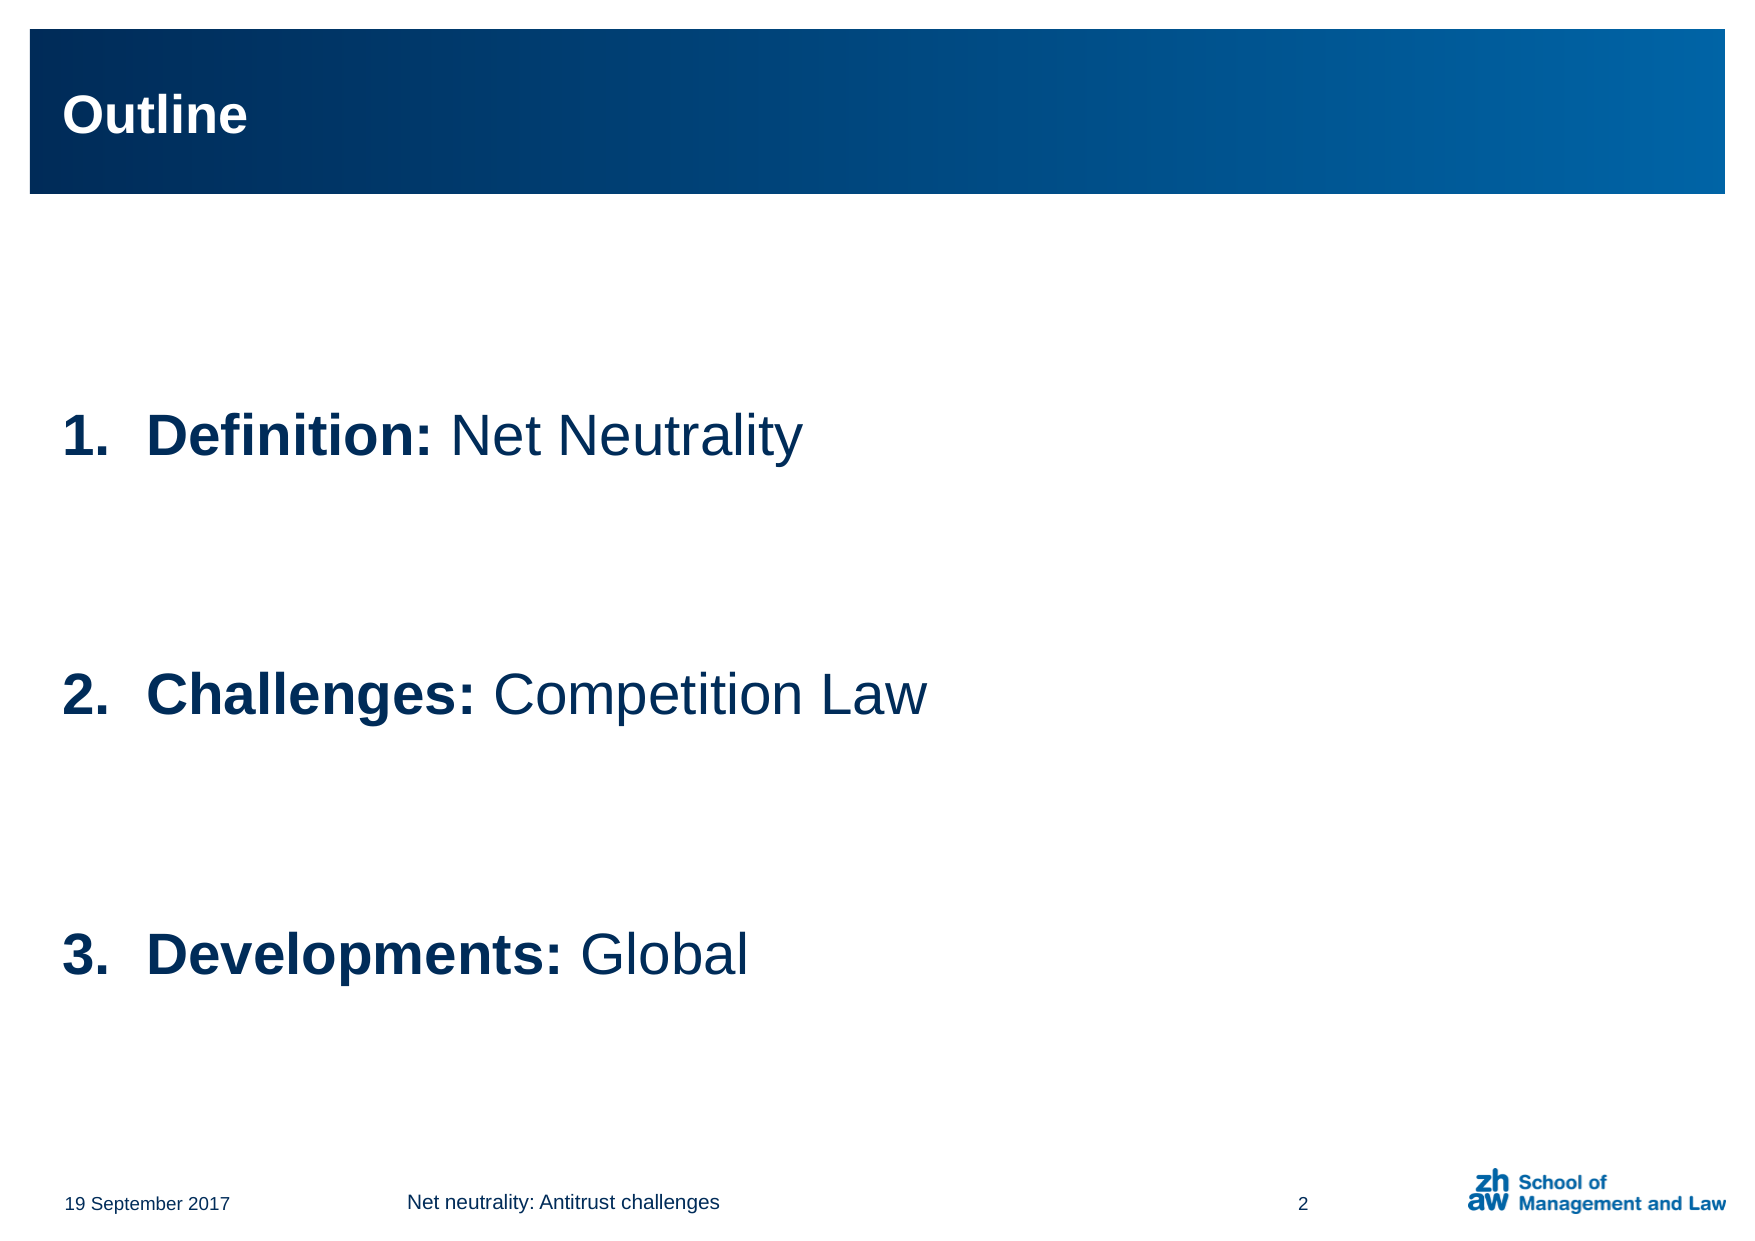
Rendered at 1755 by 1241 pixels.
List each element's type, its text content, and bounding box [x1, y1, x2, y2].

footer Net neutrality: Antitrust challenges [407, 1188, 963, 1214]
title Outline [62, 42, 1692, 181]
picture [1468, 1168, 1726, 1214]
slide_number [64, 1191, 313, 1214]
slide_number 2 [1177, 1191, 1314, 1214]
list Definition: Net Neutrality Challenges: Competition Law Developments: Global [62, 266, 1725, 1113]
